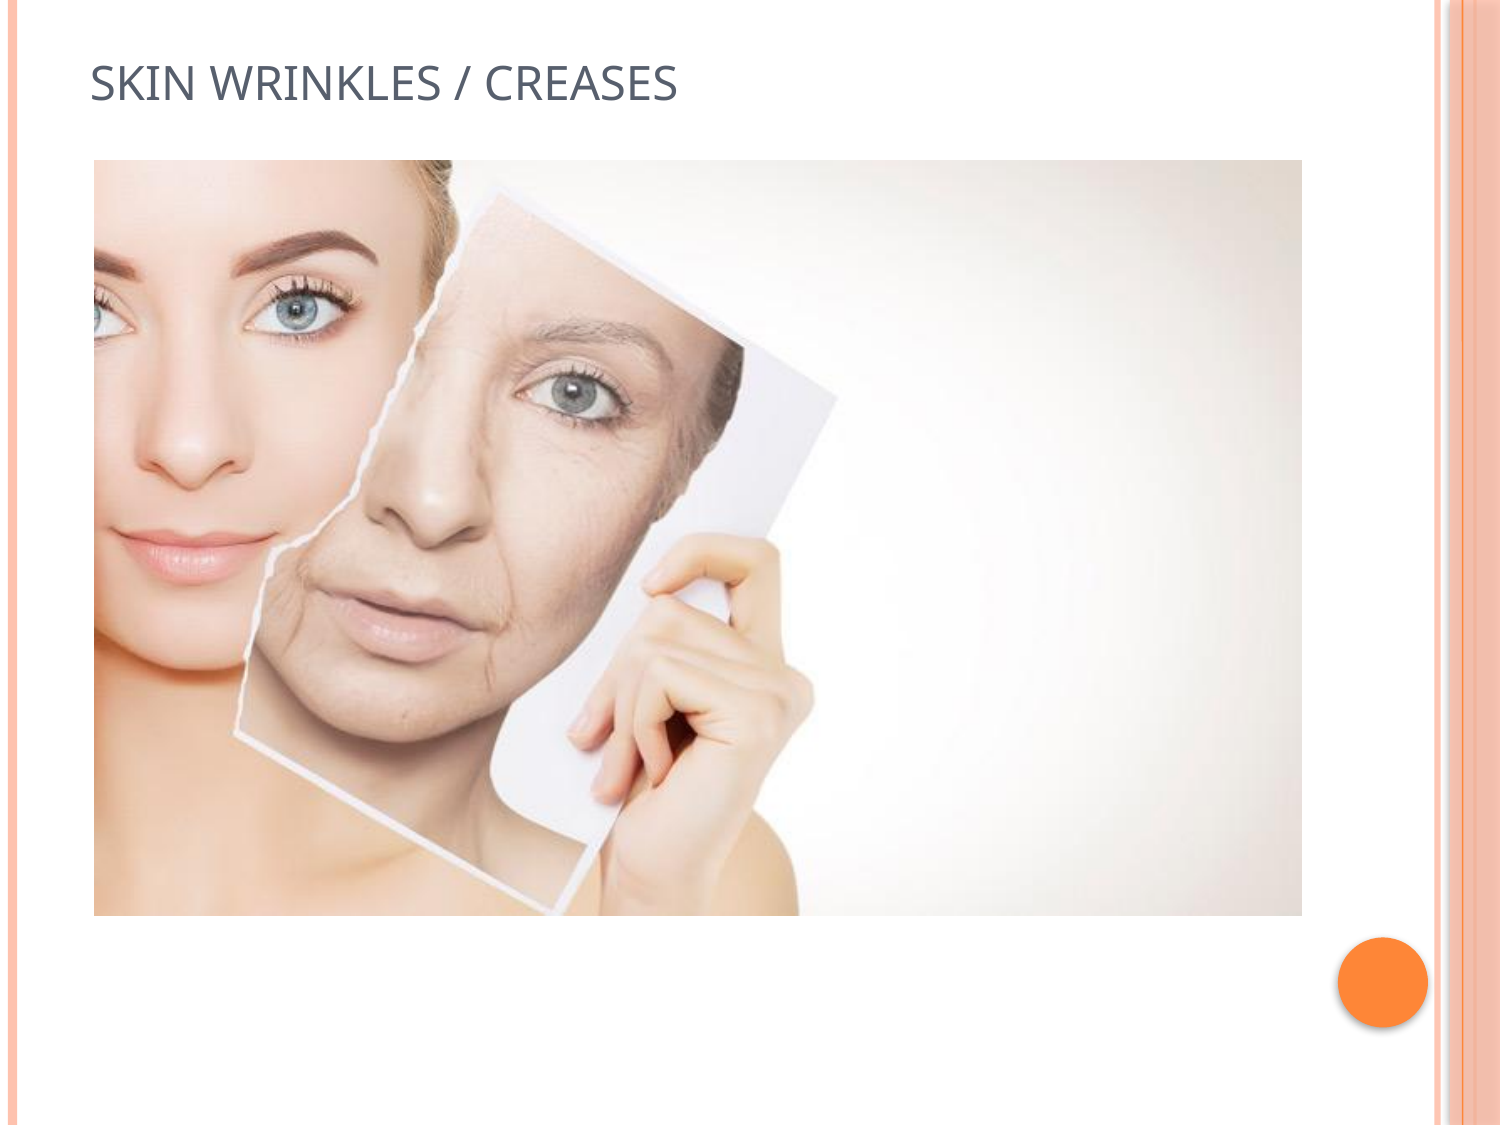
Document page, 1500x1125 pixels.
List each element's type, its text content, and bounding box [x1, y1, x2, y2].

title Skin wrinkles / Creases [75, 45, 1300, 118]
picture [93, 160, 1302, 916]
